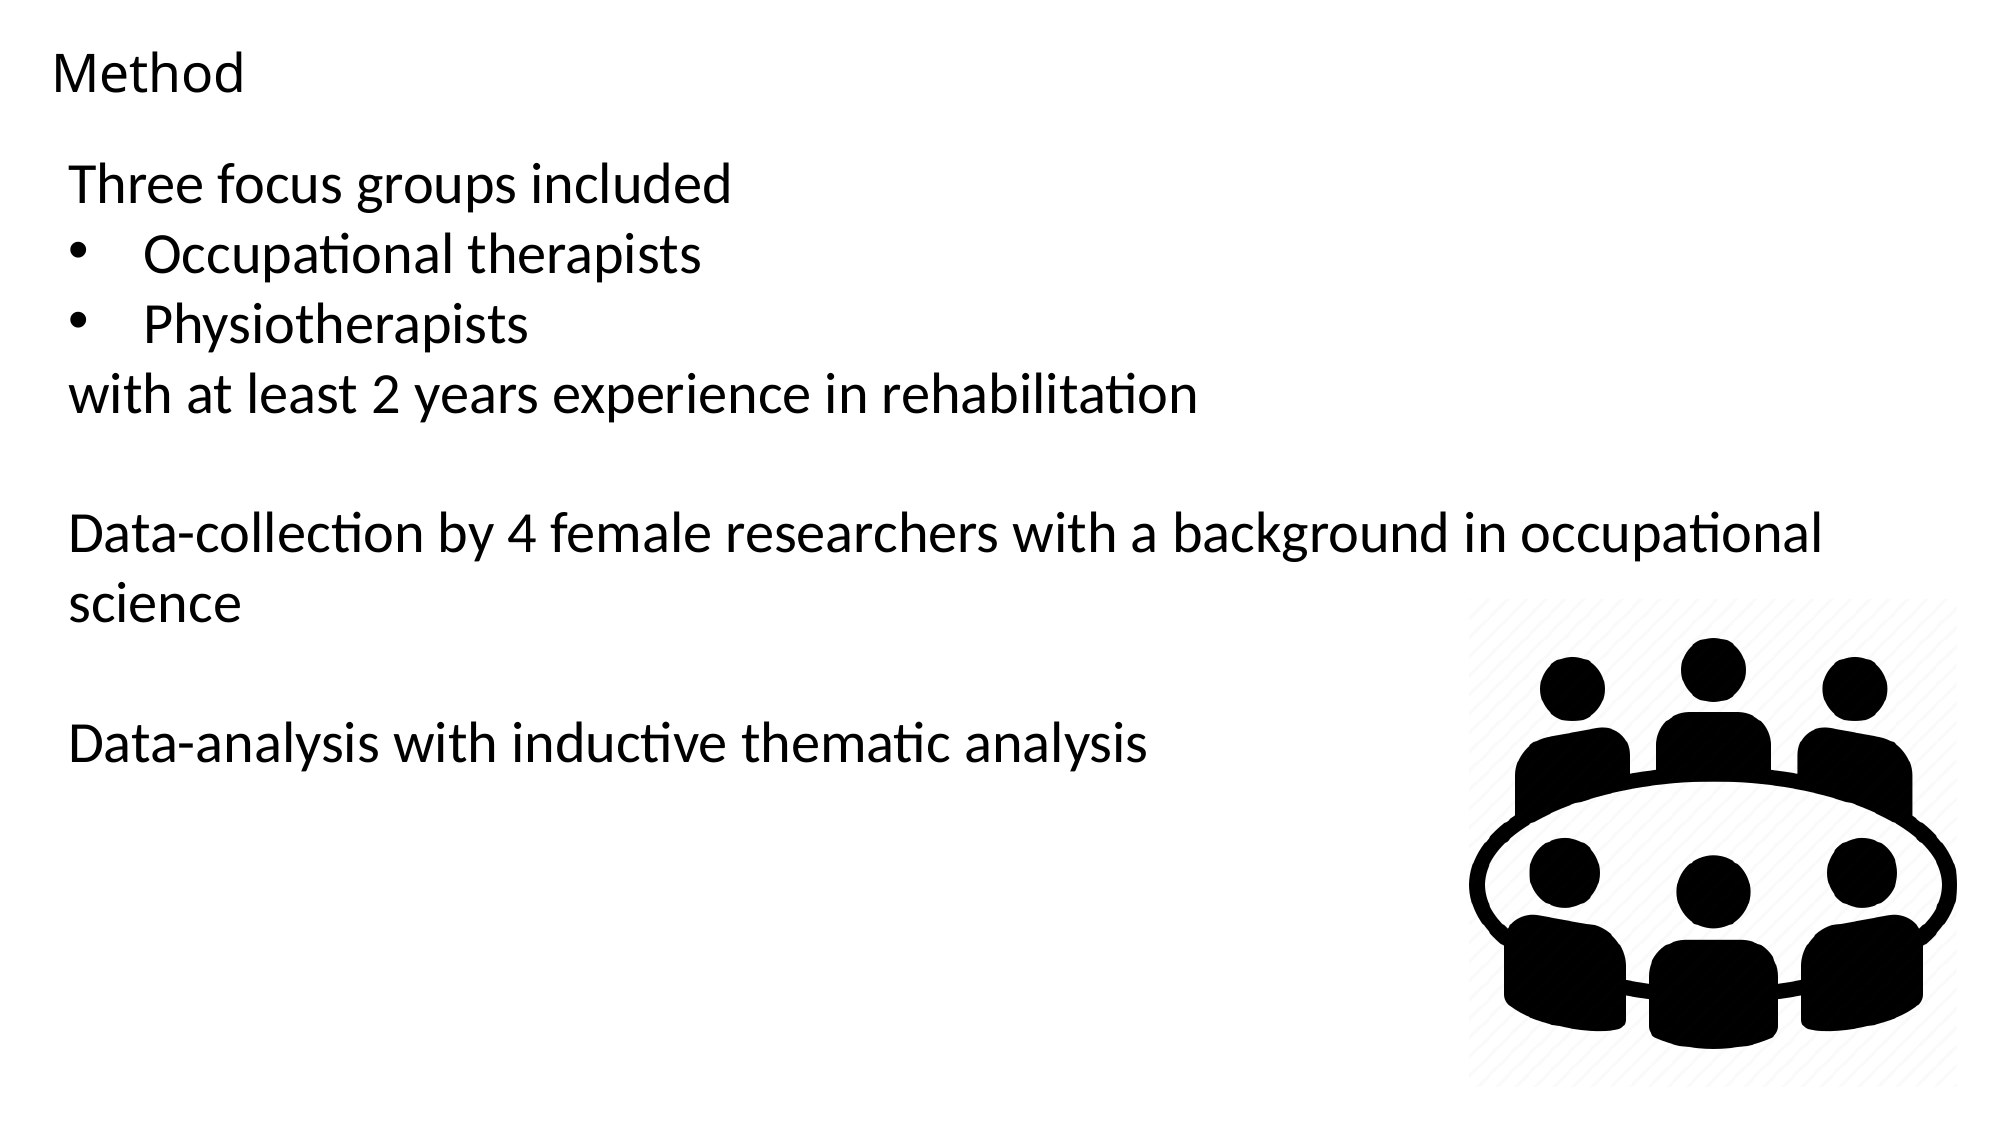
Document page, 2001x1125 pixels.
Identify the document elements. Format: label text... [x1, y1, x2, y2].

text_box Three focus groups included Occupational therapists Physiotherapists with at least 2 years experience in rehabilitation Data-collection by 4 female researchers with a background in occupational science Data-analysis with inductive thematic analysis [53, 137, 1876, 782]
text_box Method [36, 38, 1762, 112]
picture [1469, 599, 1957, 1087]
